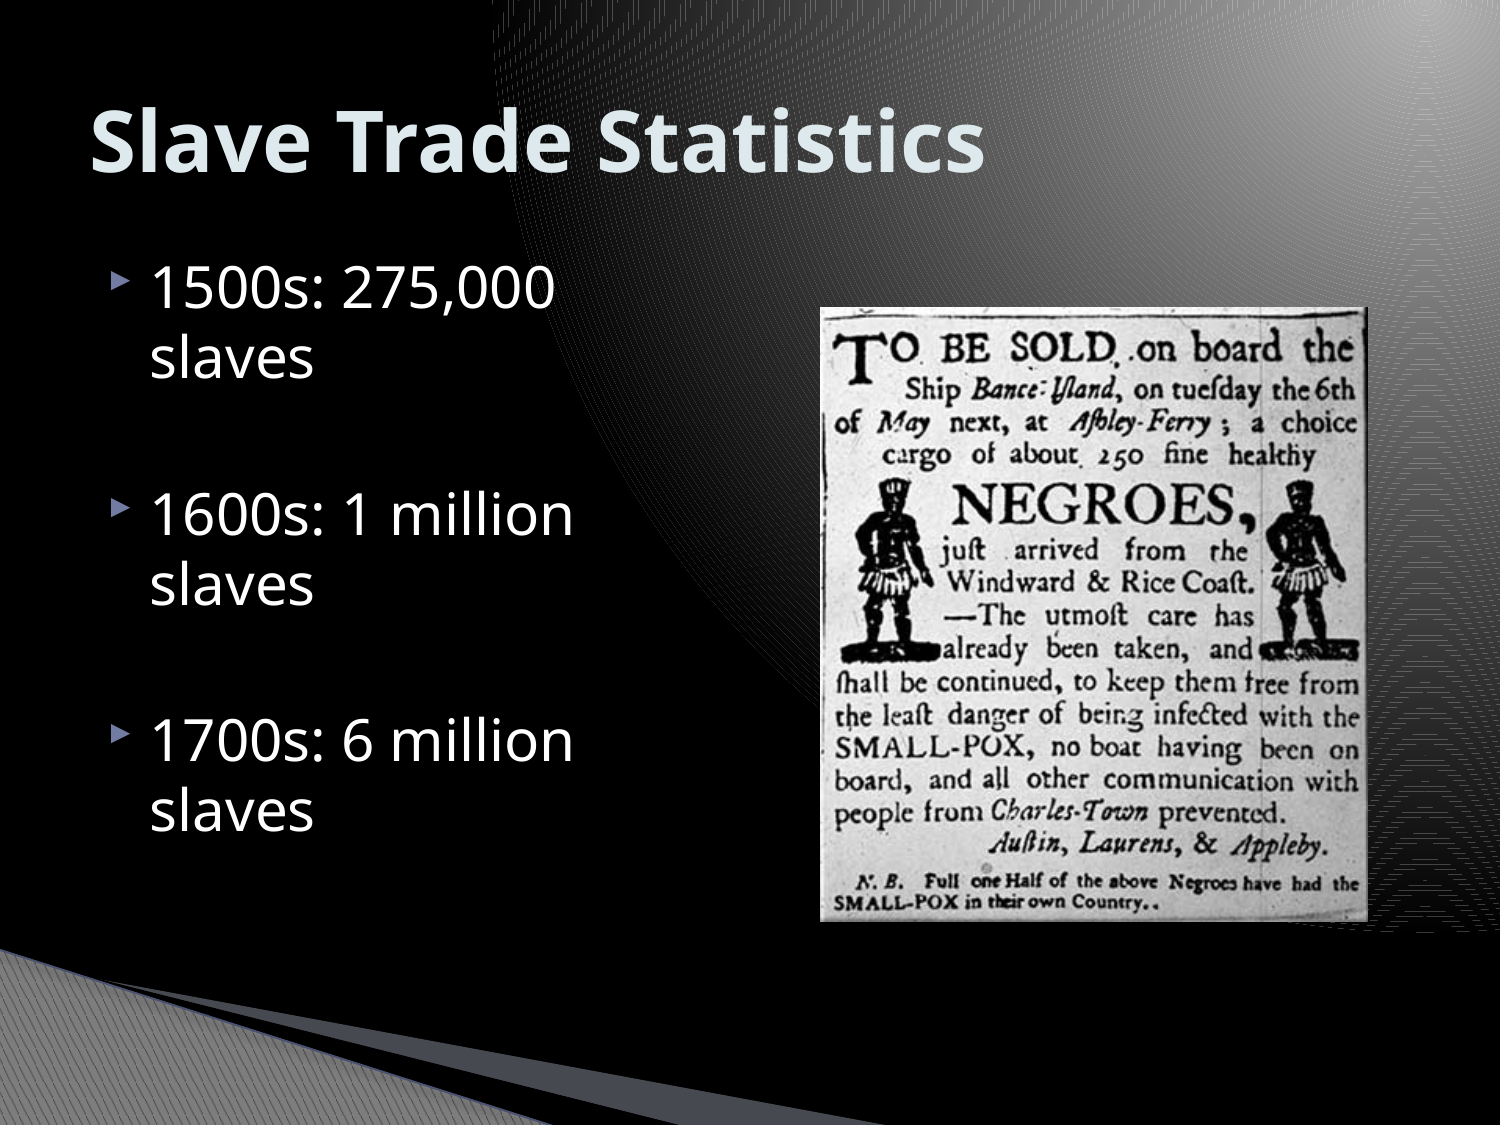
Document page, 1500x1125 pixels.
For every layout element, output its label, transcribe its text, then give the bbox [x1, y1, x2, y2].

title Slave Trade Statistics [75, 45, 1425, 233]
list 1500s: 275,000 slaves 1600s: 1 million slaves 1700s: 6 million slaves [75, 243, 738, 986]
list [820, 306, 1368, 922]
picture [0, 952, 543, 1125]
